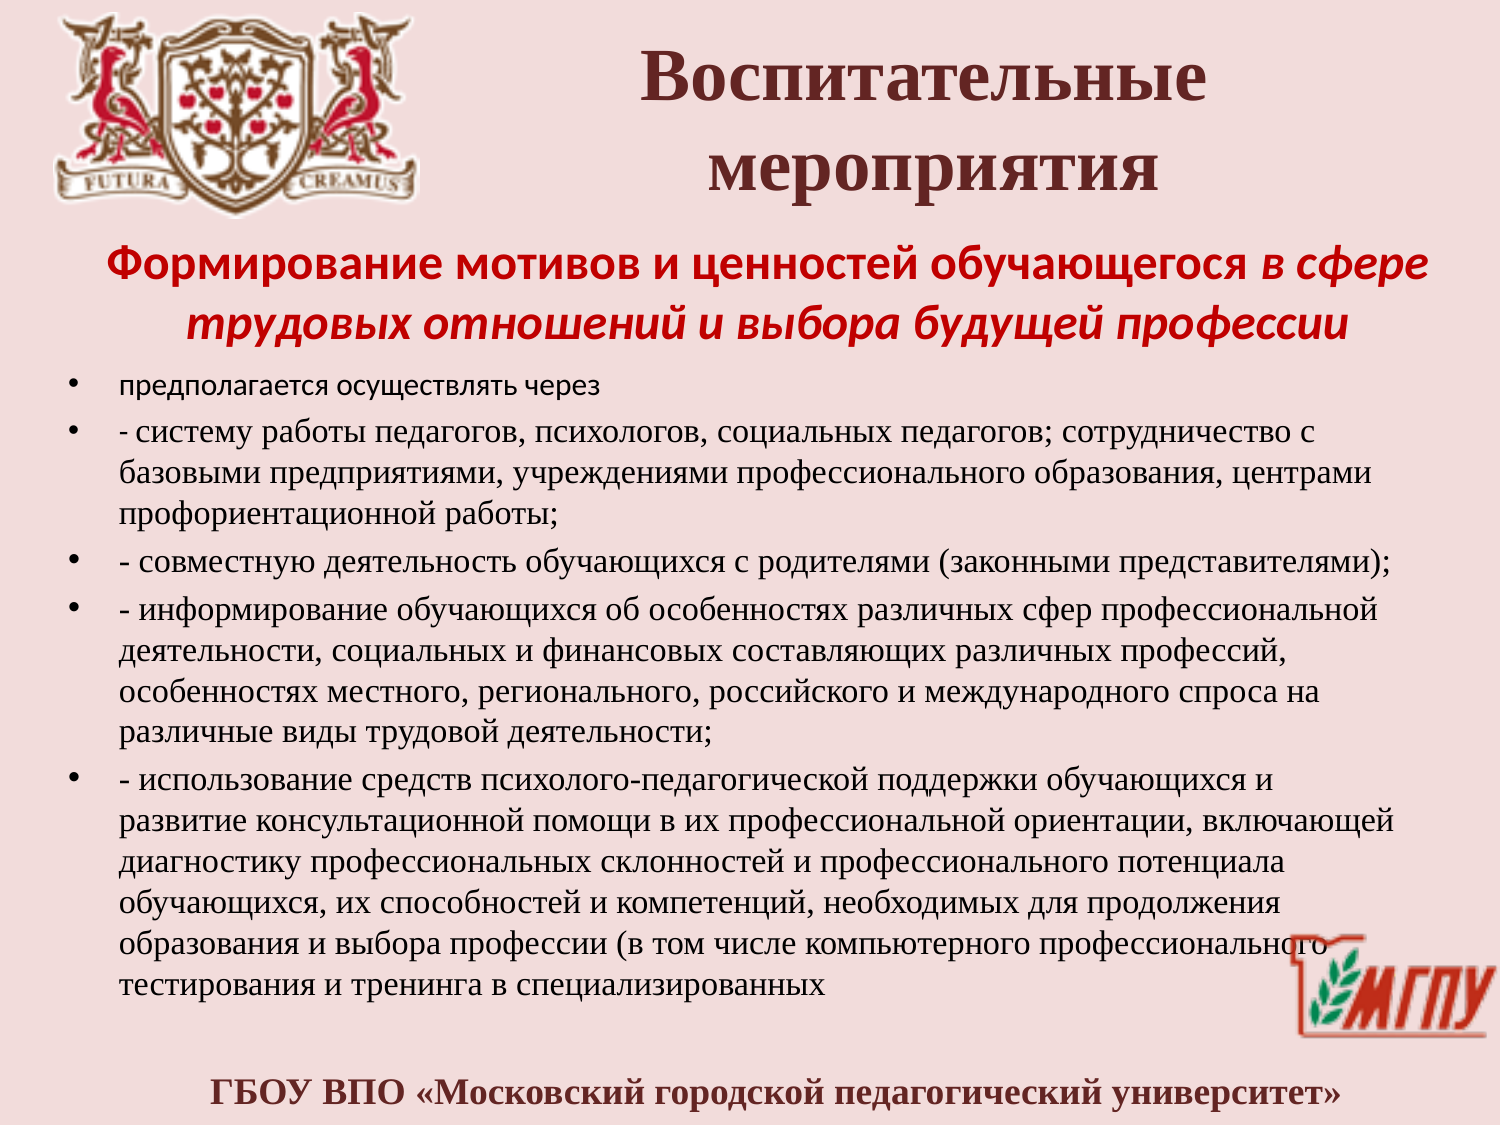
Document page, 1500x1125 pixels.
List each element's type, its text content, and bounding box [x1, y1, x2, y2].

picture [52, 12, 420, 219]
list предполагается осуществлять через - систему работы педагогов, психологов, социальных педагогов; сотрудничество с базовыми предприятиями, учреждениями профессионального образования, центрами профориентационной работы; - совместную деятельность обучающихся с родителями (законными представителями); - информирование обучающихся об особенностях различных сфер профессиональной деятельности, социальных и финансовых составляющих различных профессий, особенностях местного, регионального, российского и международного спроса на различные виды трудовой деятельности; - использование средств психолого-педагогической поддержки обучающихся и развитие консультационной помощи в их профессиональной ориентации, включающей диагностику профессиональных склонностей и профессионального потенциала обучающихся, их способностей и компетенций, необходимых для продолжения образования и выбора профессии (в том числе компьютерного профессионального тестирования и тренинга в специализированных [53, 356, 1425, 1059]
title Воспитательные мероприятия [442, 21, 1425, 210]
picture [1286, 930, 1500, 1041]
list Формирование мотивов и ценностей обучающегося в сфере трудовых отношений и выбора будущей профессии [76, 218, 1459, 357]
text_box ГБОУ ВПО «Московский городской педагогический университет» [53, 1059, 1500, 1120]
